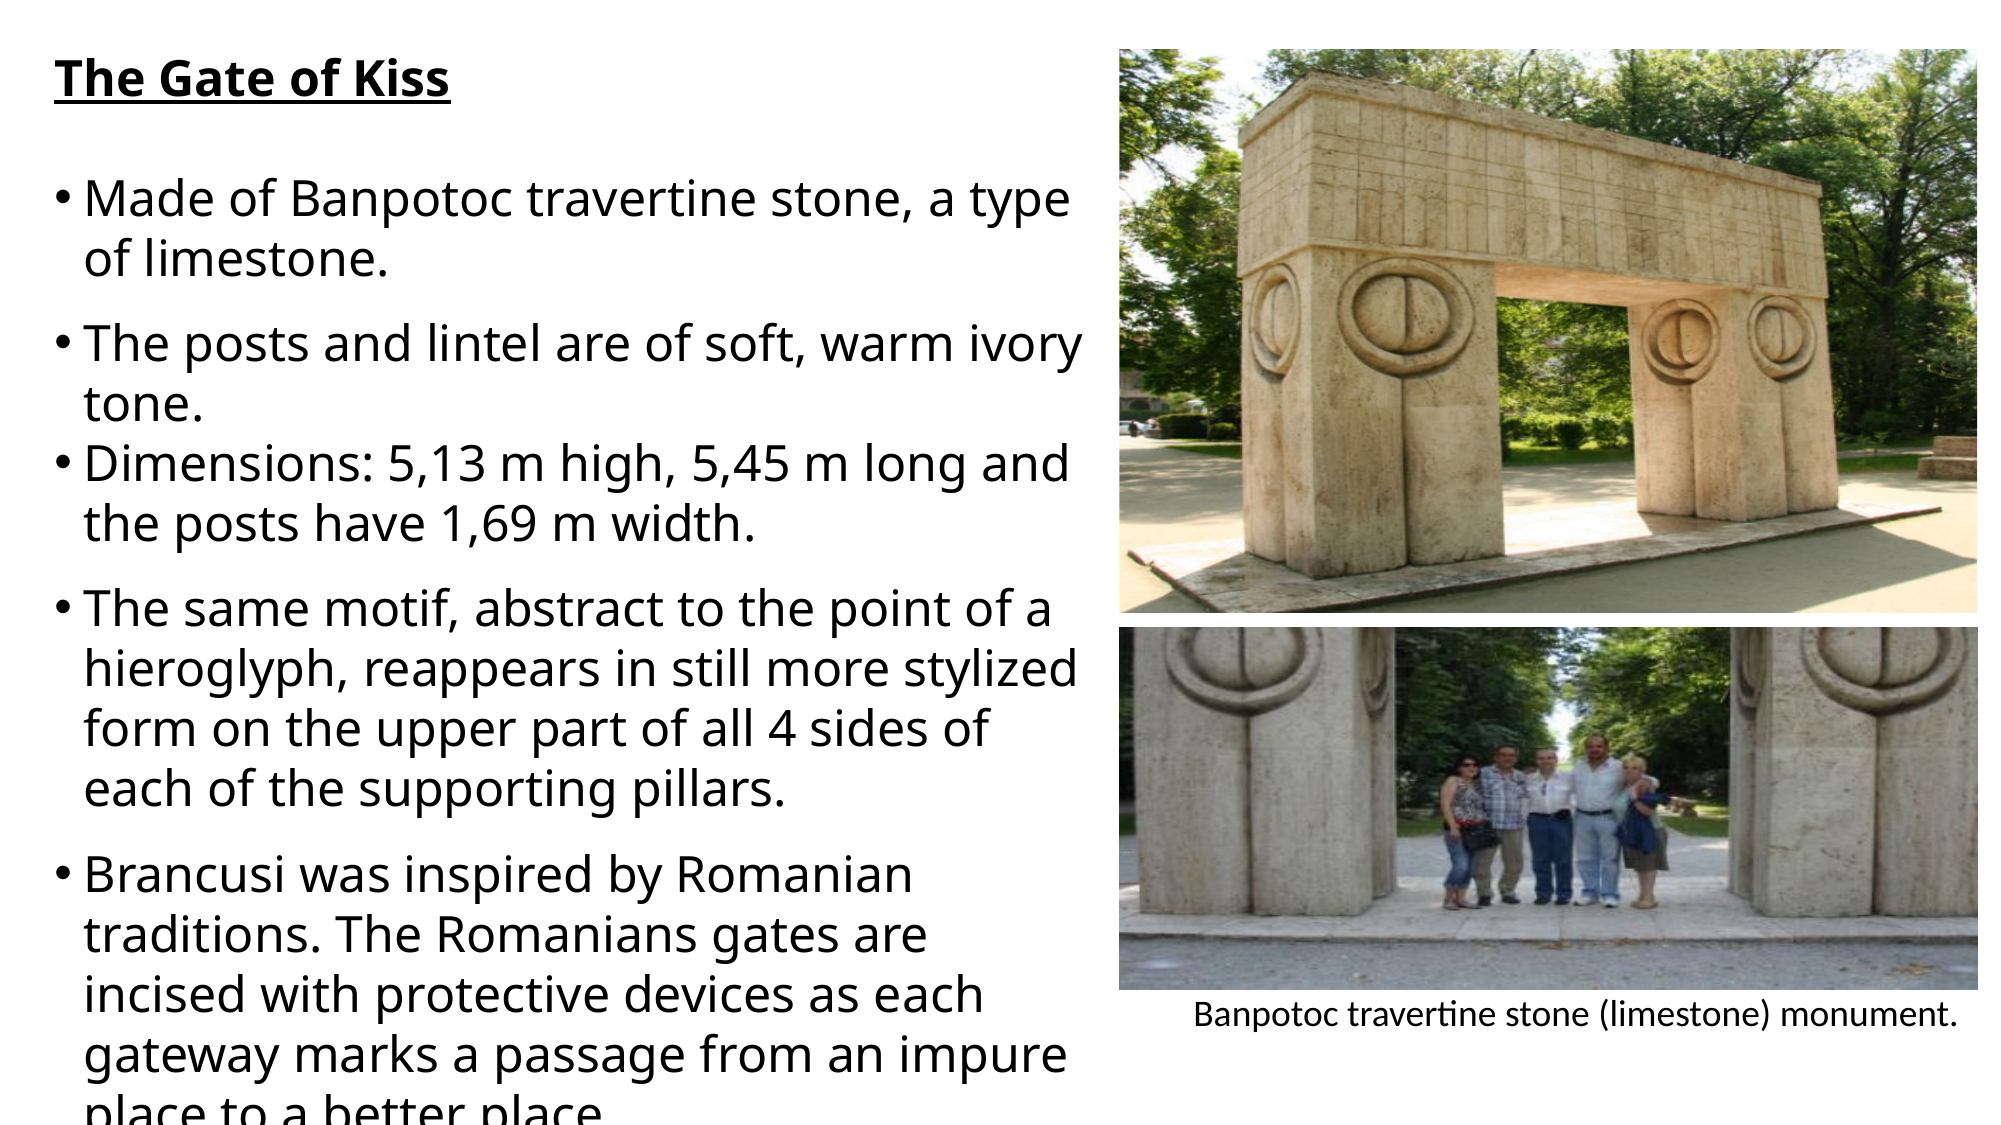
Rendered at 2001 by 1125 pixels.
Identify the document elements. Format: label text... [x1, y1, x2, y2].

text_box The Gate of Kiss Made of Banpotoc travertine stone, a type of limestone. The posts and lintel are of soft, warm ivory tone. Dimensions: 5,13 m high, 5,45 m long and the posts have 1,69 m width. The same motif, abstract to the point of a hieroglyph, reappears in still more stylized form on the upper part of all 4 sides of each of the supporting pillars. Brancusi was inspired by Romanian traditions. The Romanians gates are incised with protective devices as each gateway marks a passage from an impure place to a better place. [39, 38, 1120, 1125]
text_box The Gate of Kiss, 1938. Banpotoc travertine stone (limestone) monument. [1120, 936, 2000, 1042]
picture [1119, 627, 1978, 990]
picture [1119, 48, 1978, 614]
